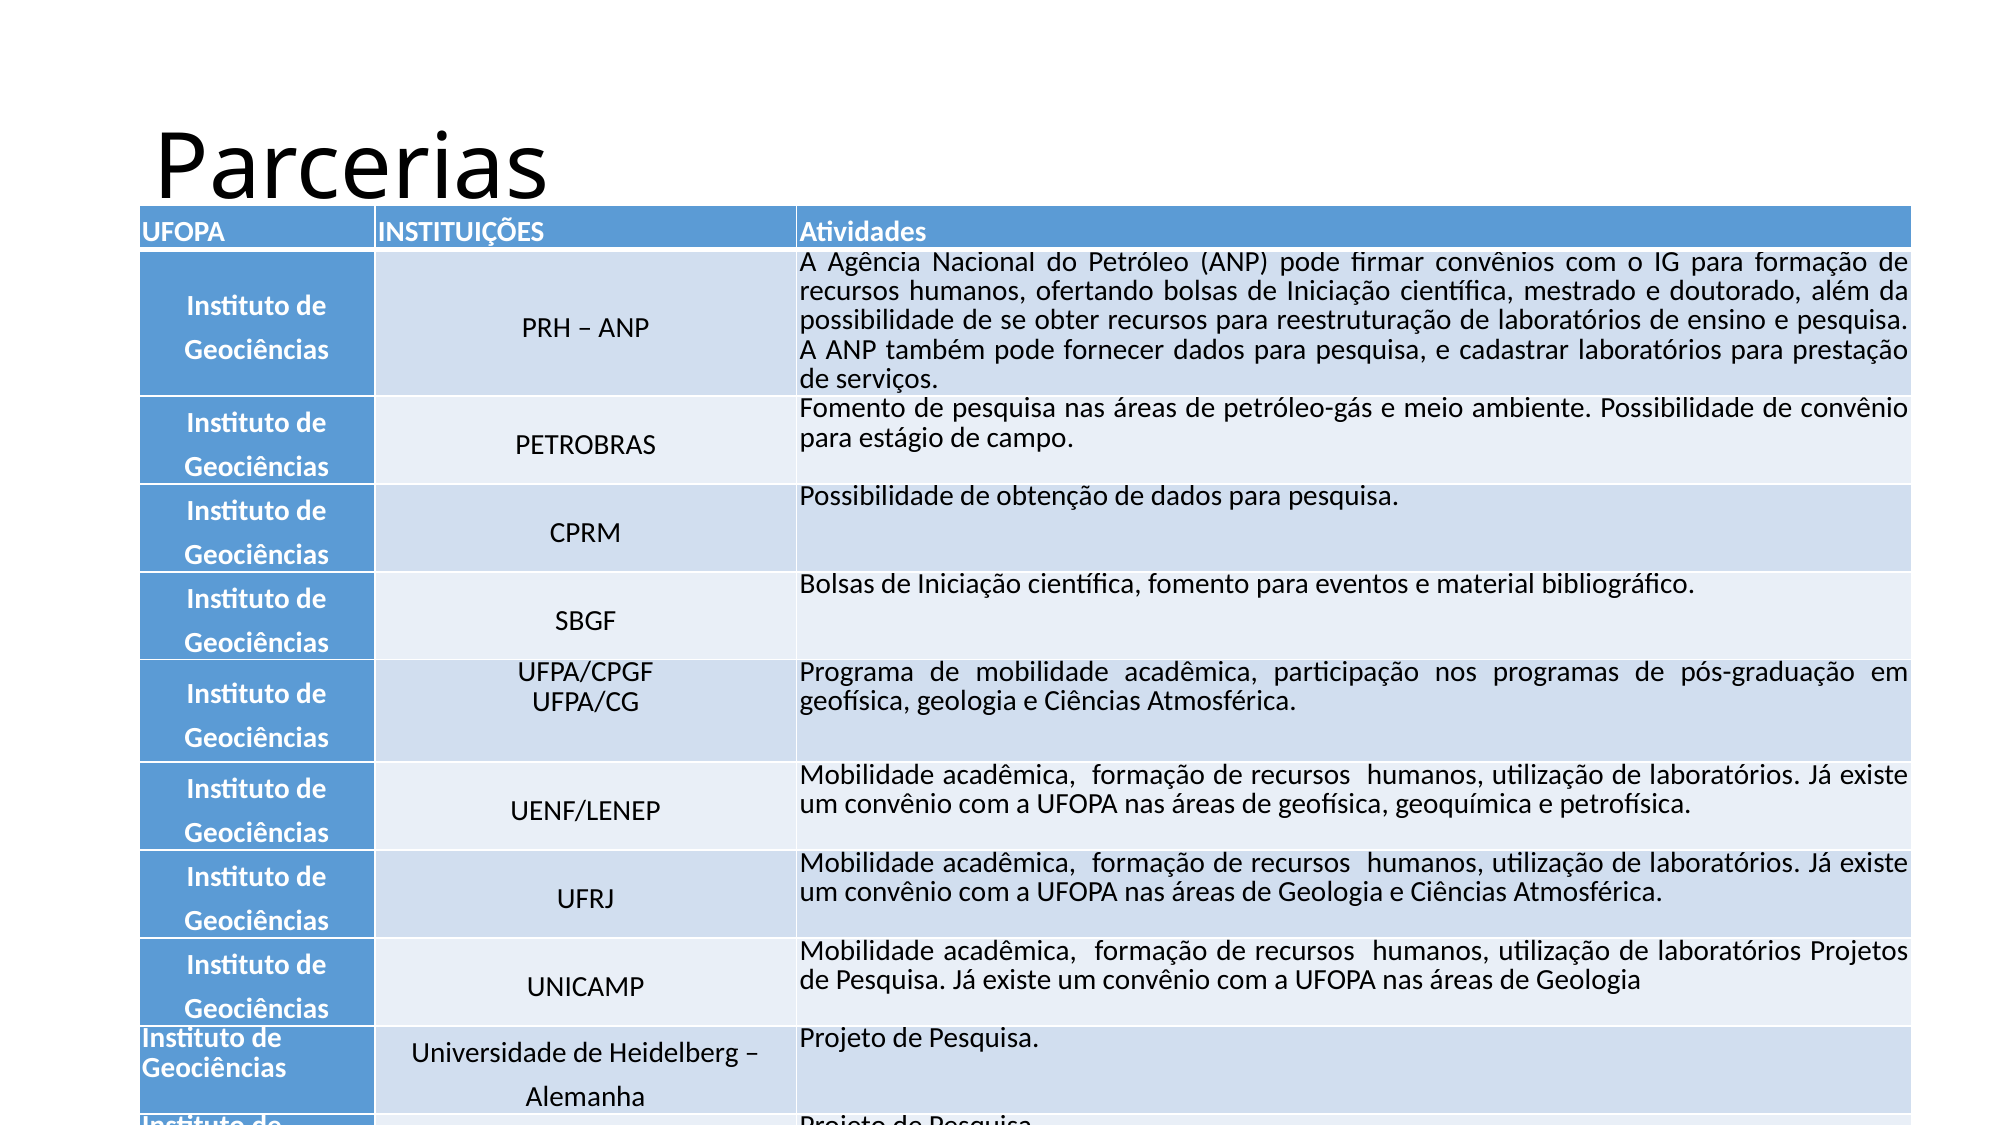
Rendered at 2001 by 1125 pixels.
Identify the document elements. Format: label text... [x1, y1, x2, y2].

table_header Atividades [797, 206, 1911, 247]
table_cell Mobilidade acadêmica, formação de recursos humanos, utilização de laboratórios. Já existe um convênio com a UFOPA nas áreas de Geologia e Ciências Atmosférica. [797, 851, 1911, 937]
table_header INSTITUIÇÕES [376, 206, 796, 247]
table_cell UENF/LENEP [376, 763, 796, 849]
table_cell PRH – ANP [376, 252, 796, 395]
title Parcerias [138, 60, 1864, 204]
table_cell PETROBRAS [376, 397, 796, 483]
table_cell Instituto de Geociências [140, 763, 374, 849]
table_cell Universidade de Heidelberg – Alemanha [376, 1027, 796, 1113]
table_cell Instituto de Geociências [140, 573, 374, 659]
table_cell SBGF [376, 573, 796, 659]
table_cell CPRM [376, 485, 796, 571]
table_cell Mobilidade acadêmica, formação de recursos humanos, utilização de laboratórios Projetos de Pesquisa. Já existe um convênio com a UFOPA nas áreas de Geologia [797, 939, 1911, 1025]
table_cell UNICAMP [376, 939, 796, 1025]
table_header UFOPA [140, 206, 374, 247]
table_cell A Agência Nacional do Petróleo (ANP) pode firmar convênios com o IG para formação de recursos humanos, ofertando bolsas de Iniciação científica, mestrado e doutorado, além da possibilidade de se obter recursos para reestruturação de laboratórios de ensino e pesquisa. A ANP também pode fornecer dados para pesquisa, e cadastrar laboratórios para prestação de serviços. [797, 252, 1911, 395]
table_cell Instituto de Geociências [140, 660, 374, 761]
table_cell Mobilidade acadêmica, formação de recursos humanos, utilização de laboratórios. Já existe um convênio com a UFOPA nas áreas de geofísica, geoquímica e petrofísica. [797, 763, 1911, 849]
table_cell UFPA/CPGF UFPA/CG [376, 660, 796, 761]
table_cell Projeto de Pesquisa. [797, 1027, 1911, 1113]
table_cell UFRJ [376, 851, 796, 937]
table_cell Instituto de Geociências [140, 939, 374, 1025]
table_cell Instituto de Geociências [140, 252, 374, 395]
table_cell Projeto de Pesquisa [797, 1115, 1911, 1125]
table_cell Instituto de Geociências [140, 397, 374, 483]
table_cell Instituto de Geociências [140, 851, 374, 937]
table_cell Programa de mobilidade acadêmica, participação nos programas de pós-graduação em geofísica, geologia e Ciências Atmosférica. [797, 660, 1911, 761]
table_cell Fomento de pesquisa nas áreas de petróleo-gás e meio ambiente. Possibilidade de convênio para estágio de campo. [797, 397, 1911, 483]
table_cell Bolsas de Iniciação científica, fomento para eventos e material bibliográfico. [797, 573, 1911, 659]
table_cell UNEP/OTCA [376, 1115, 796, 1125]
table_cell Possibilidade de obtenção de dados para pesquisa. [797, 485, 1911, 571]
table_cell Instituto de Geociências [140, 1027, 374, 1113]
table_cell Instituto de Geociências [140, 485, 374, 571]
table_cell Instituto de Geociências [140, 1115, 374, 1125]
